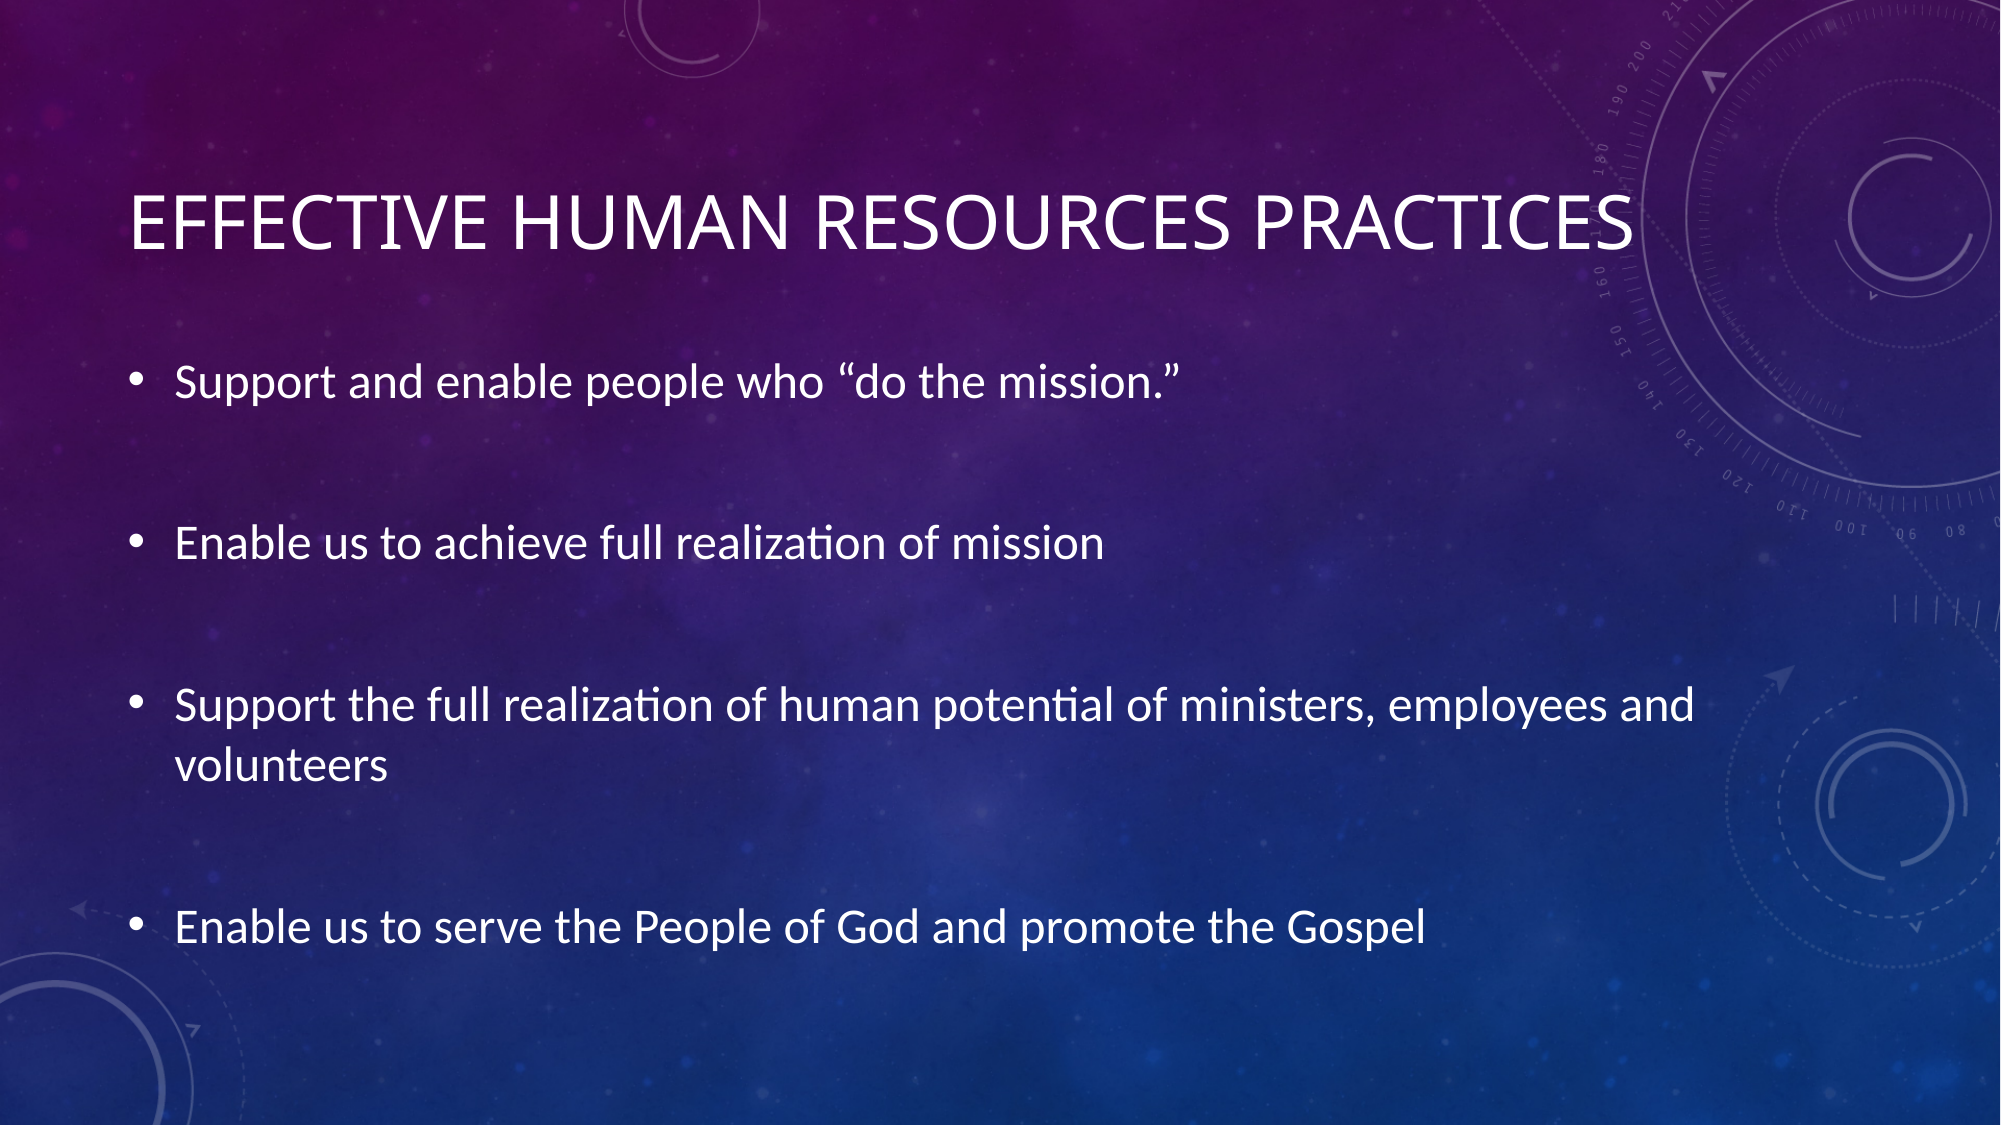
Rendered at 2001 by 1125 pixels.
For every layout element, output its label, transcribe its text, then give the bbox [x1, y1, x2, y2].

list Support and enable people who “do the mission.” Enable us to achieve full realization of mission Support the full realization of human potential of ministers, employees and volunteers Enable us to serve the People of God and promote the Gospel [112, 351, 1775, 950]
title Effective Human Resources practices [112, 99, 1775, 339]
picture [0, 0, 2001, 1125]
